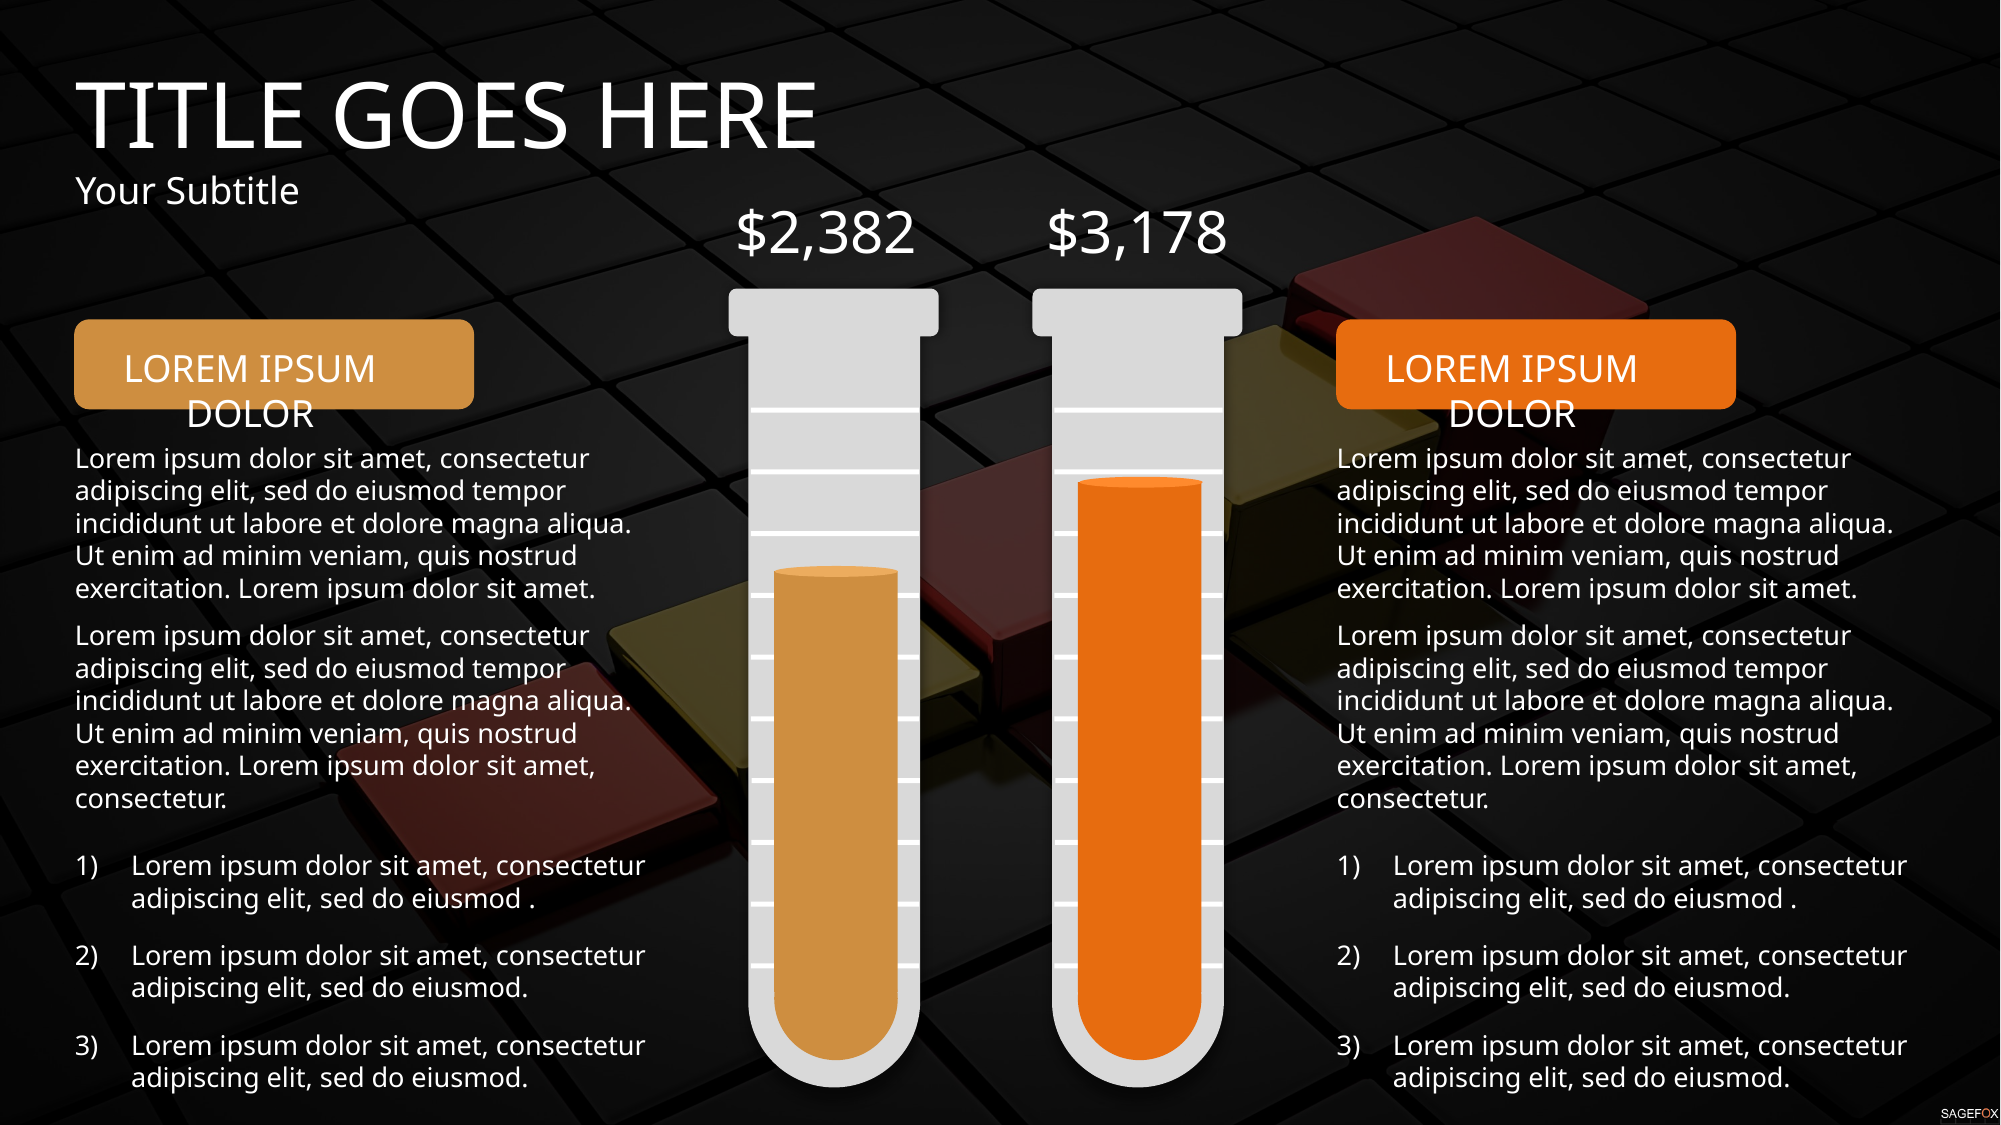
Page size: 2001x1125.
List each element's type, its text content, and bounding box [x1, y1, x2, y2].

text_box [1032, 288, 1243, 1088]
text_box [74, 319, 475, 410]
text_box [728, 288, 939, 1088]
text_box TITLE GOES HERE Your Subtitle [60, 49, 1036, 220]
text_box Lorem ipsum dolor sit amet, consectetur adipiscing elit, sed do eiusmod tempor incididunt ut labore et dolore magna aliqua. Ut enim ad minim veniam, quis nostrud exercitation. Lorem ipsum dolor sit amet. Lorem ipsum dolor sit amet, consectetur adipiscing elit, sed do eiusmod tempor incididunt ut labore et dolore magna aliqua. Ut enim ad minim veniam, quis nostrud exercitation. Lorem ipsum dolor sit amet, consectetur. Lorem ipsum dolor sit amet, consectetur adipiscing elit, sed do eiusmod . Lorem ipsum dolor sit amet, consectetur adipiscing elit, sed do eiusmod. Lorem ipsum dolor sit amet, consectetur adipiscing elit, sed do eiusmod. [59, 433, 679, 1101]
text_box $2,382 [713, 220, 939, 266]
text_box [1077, 476, 1203, 993]
text_box $3,178 [1024, 195, 1250, 266]
text_box Lorem ipsum dolor sit amet, consectetur adipiscing elit, sed do eiusmod tempor incididunt ut labore et dolore magna aliqua. Ut enim ad minim veniam, quis nostrud exercitation. Lorem ipsum dolor sit amet. Lorem ipsum dolor sit amet, consectetur adipiscing elit, sed do eiusmod tempor incididunt ut labore et dolore magna aliqua. Ut enim ad minim veniam, quis nostrud exercitation. Lorem ipsum dolor sit amet, consectetur. Lorem ipsum dolor sit amet, consectetur adipiscing elit, sed do eiusmod . Lorem ipsum dolor sit amet, consectetur adipiscing elit, sed do eiusmod. Lorem ipsum dolor sit amet, consectetur adipiscing elit, sed do eiusmod. [1321, 433, 1941, 1101]
picture [0, 0, 2001, 1125]
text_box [774, 566, 898, 993]
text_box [1336, 319, 1737, 410]
